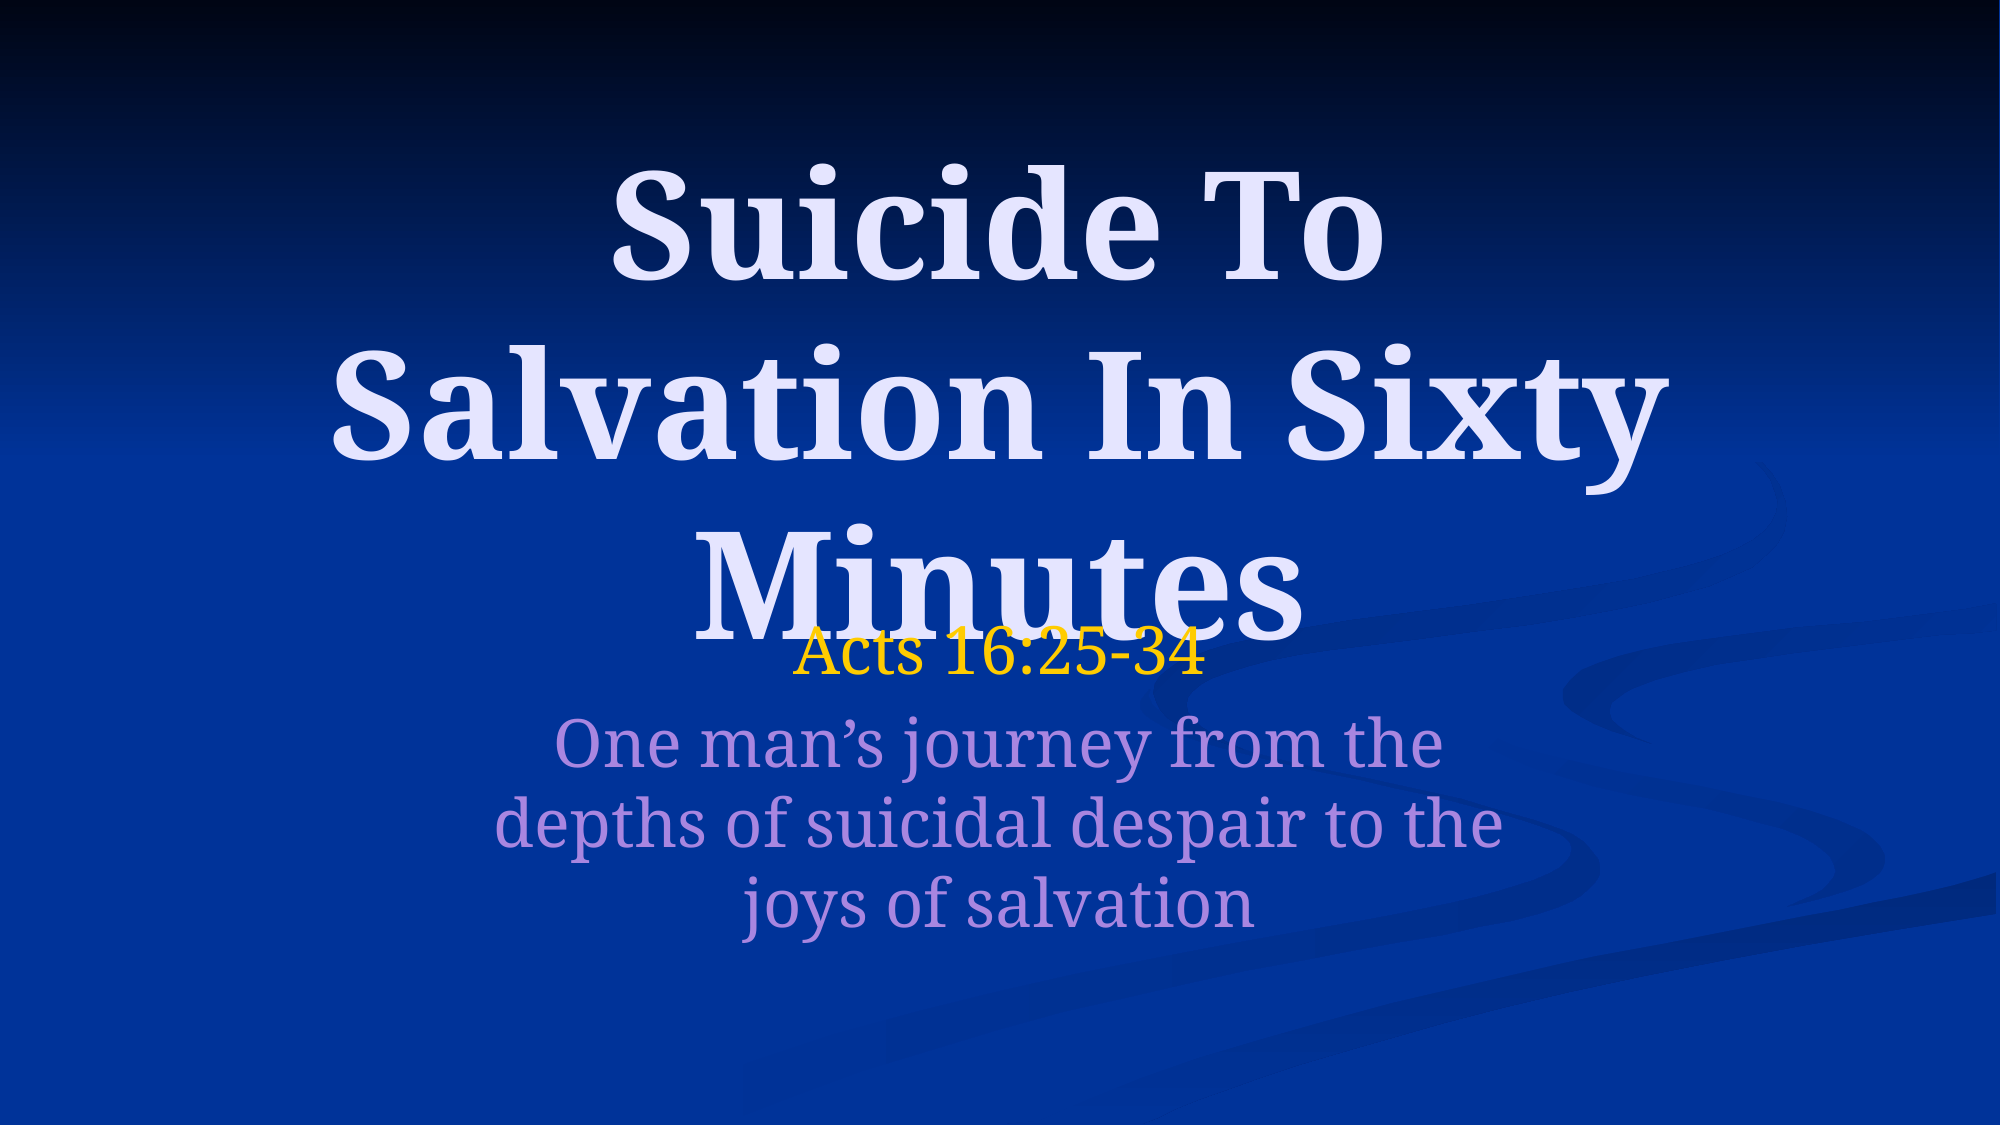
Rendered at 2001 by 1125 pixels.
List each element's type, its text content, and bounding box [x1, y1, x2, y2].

title Suicide To Salvation In Sixty Minutes [249, 224, 1751, 576]
subtitle Acts 16:25-34 One man’s journey from the depths of suicidal despair to the joys of salvation [474, 599, 1526, 1026]
